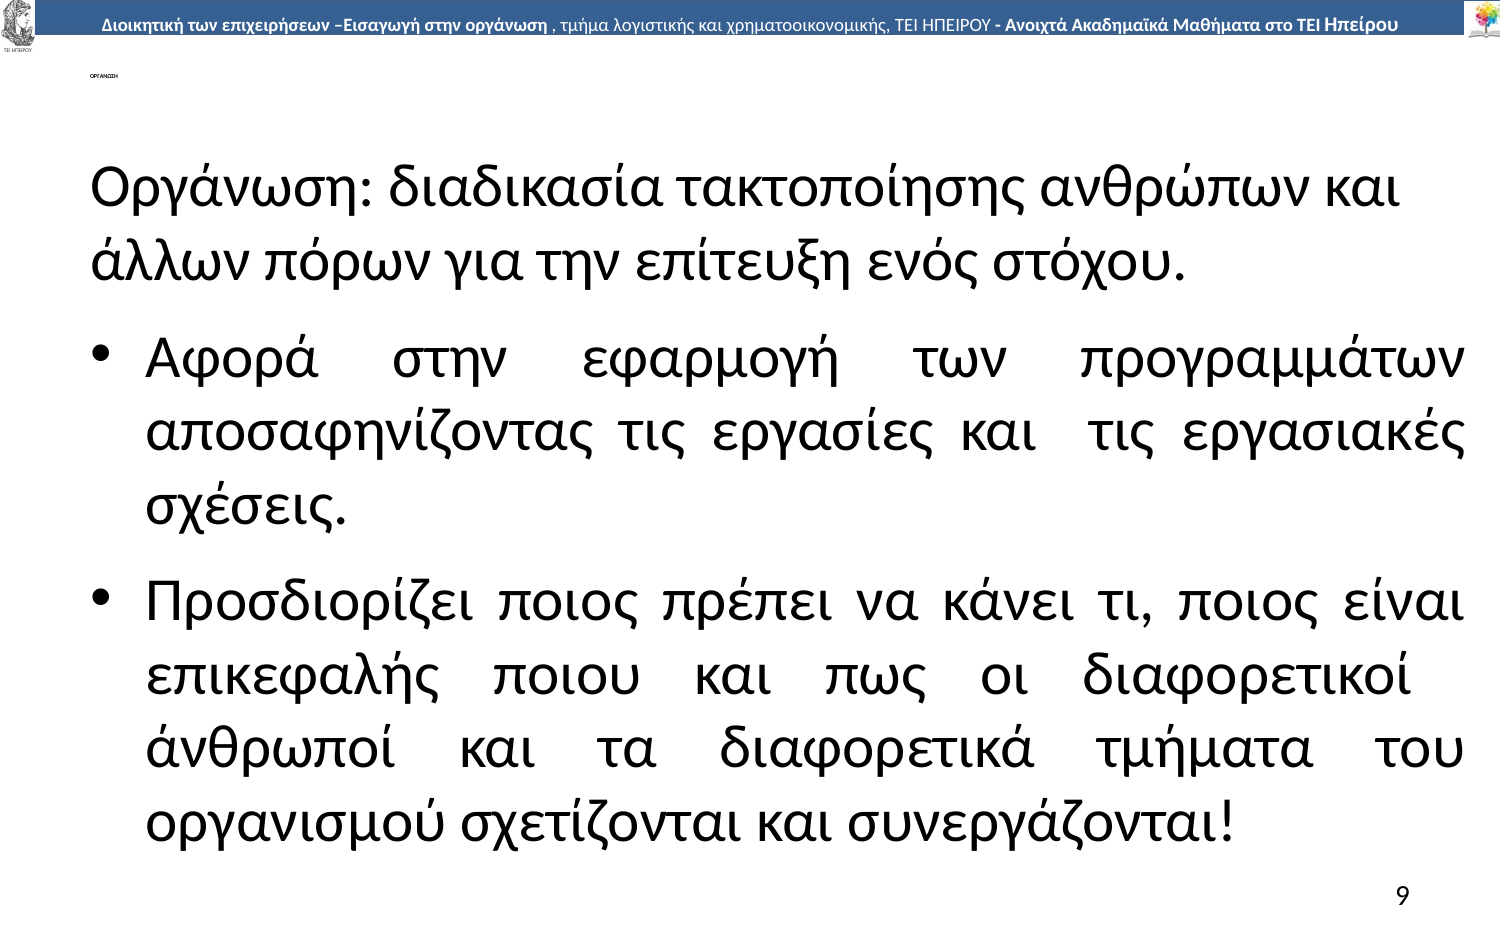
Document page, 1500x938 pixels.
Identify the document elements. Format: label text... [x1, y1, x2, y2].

picture [0, 0, 35, 54]
picture [1464, 1, 1500, 39]
slide_number 9 [1074, 869, 1425, 919]
title ΟΡΓΑΝΩΣΗ [75, 37, 1425, 115]
list Οργάνωση: διαδικασία τακτοποίησης ανθρώπων και άλλων πόρων για την επίτευξη ενός στόχου. Αφορά στην εφαρµογή των προγραµµάτων αποσαφηνίζοντας τις εργασίες και τις εργασιακές σχέσεις. Προσδιορίζει ποιος πρέπει να κάνει τι, ποιος είναι επικεφαλής ποιου και πως οι διαφορετικοί άνθρωποί και τα διαφορετικά τµήµατα του οργανισµού σχετίζονται και συνεργάζονται! [75, 138, 1483, 869]
